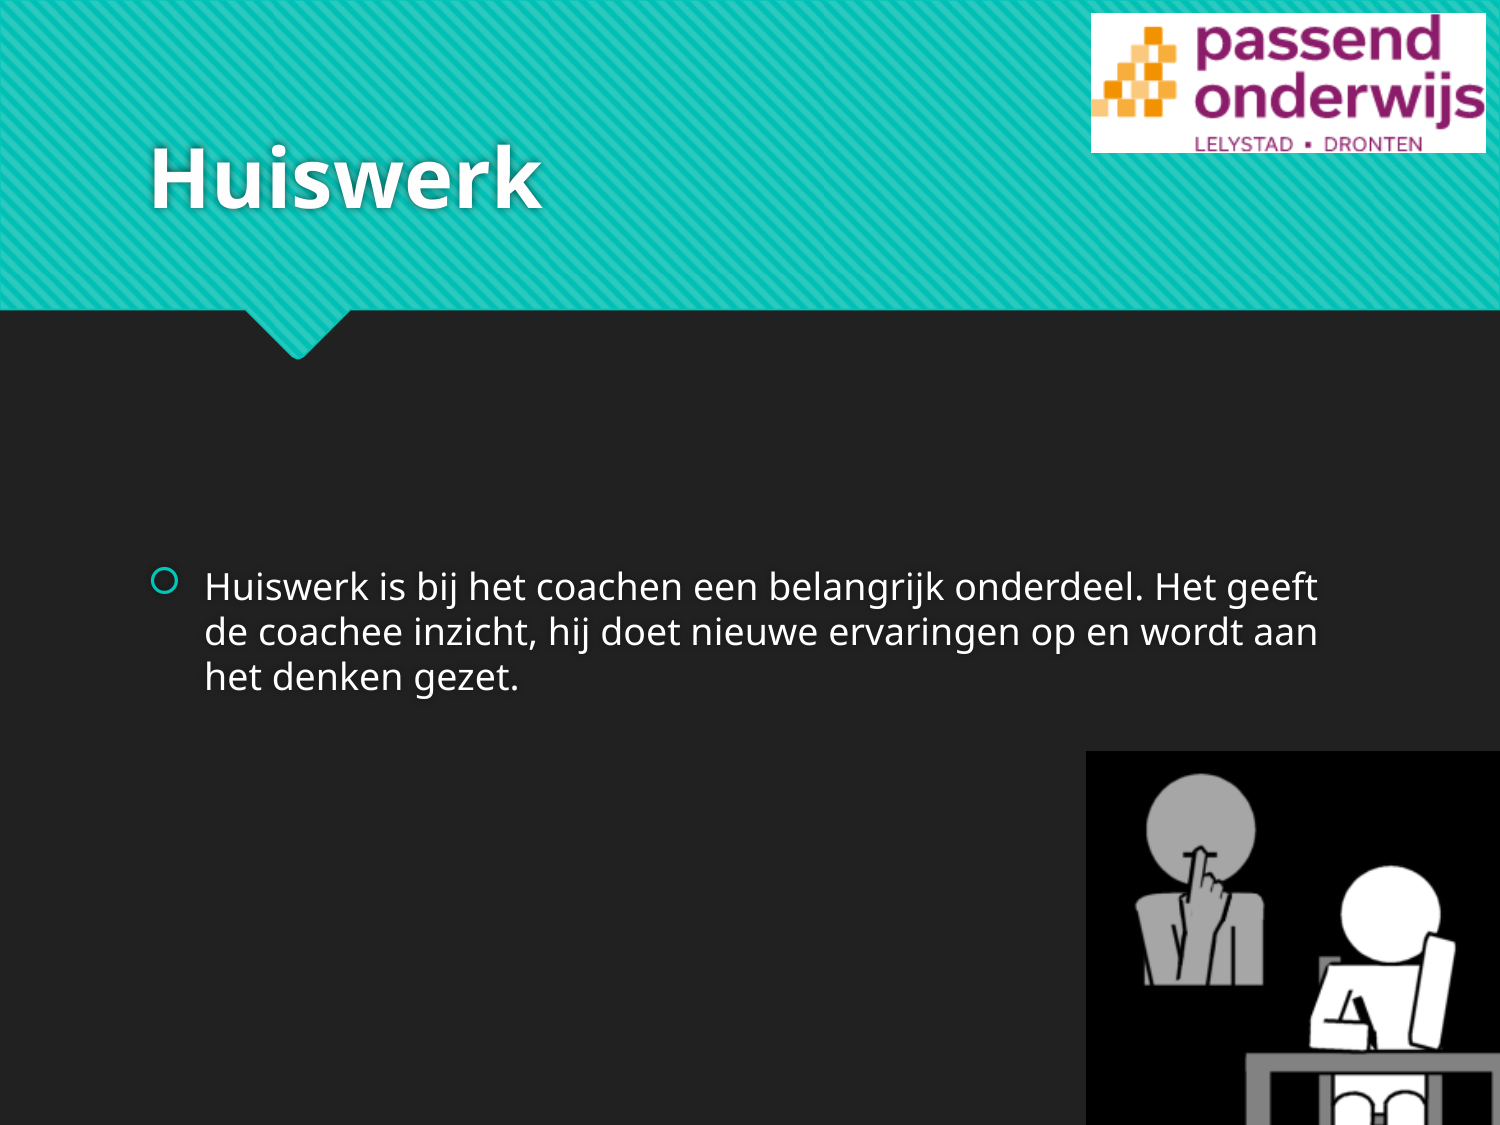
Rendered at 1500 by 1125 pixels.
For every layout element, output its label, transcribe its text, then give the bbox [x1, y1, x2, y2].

picture [1086, 751, 1500, 1125]
picture [1091, 13, 1486, 154]
title Huiswerk [132, 73, 1368, 233]
list Huiswerk is bij het coachen een belangrijk onderdeel. Het geeft de coachee inzicht, hij doet nieuwe ervaringen op en wordt aan het denken gezet. [132, 364, 1368, 962]
